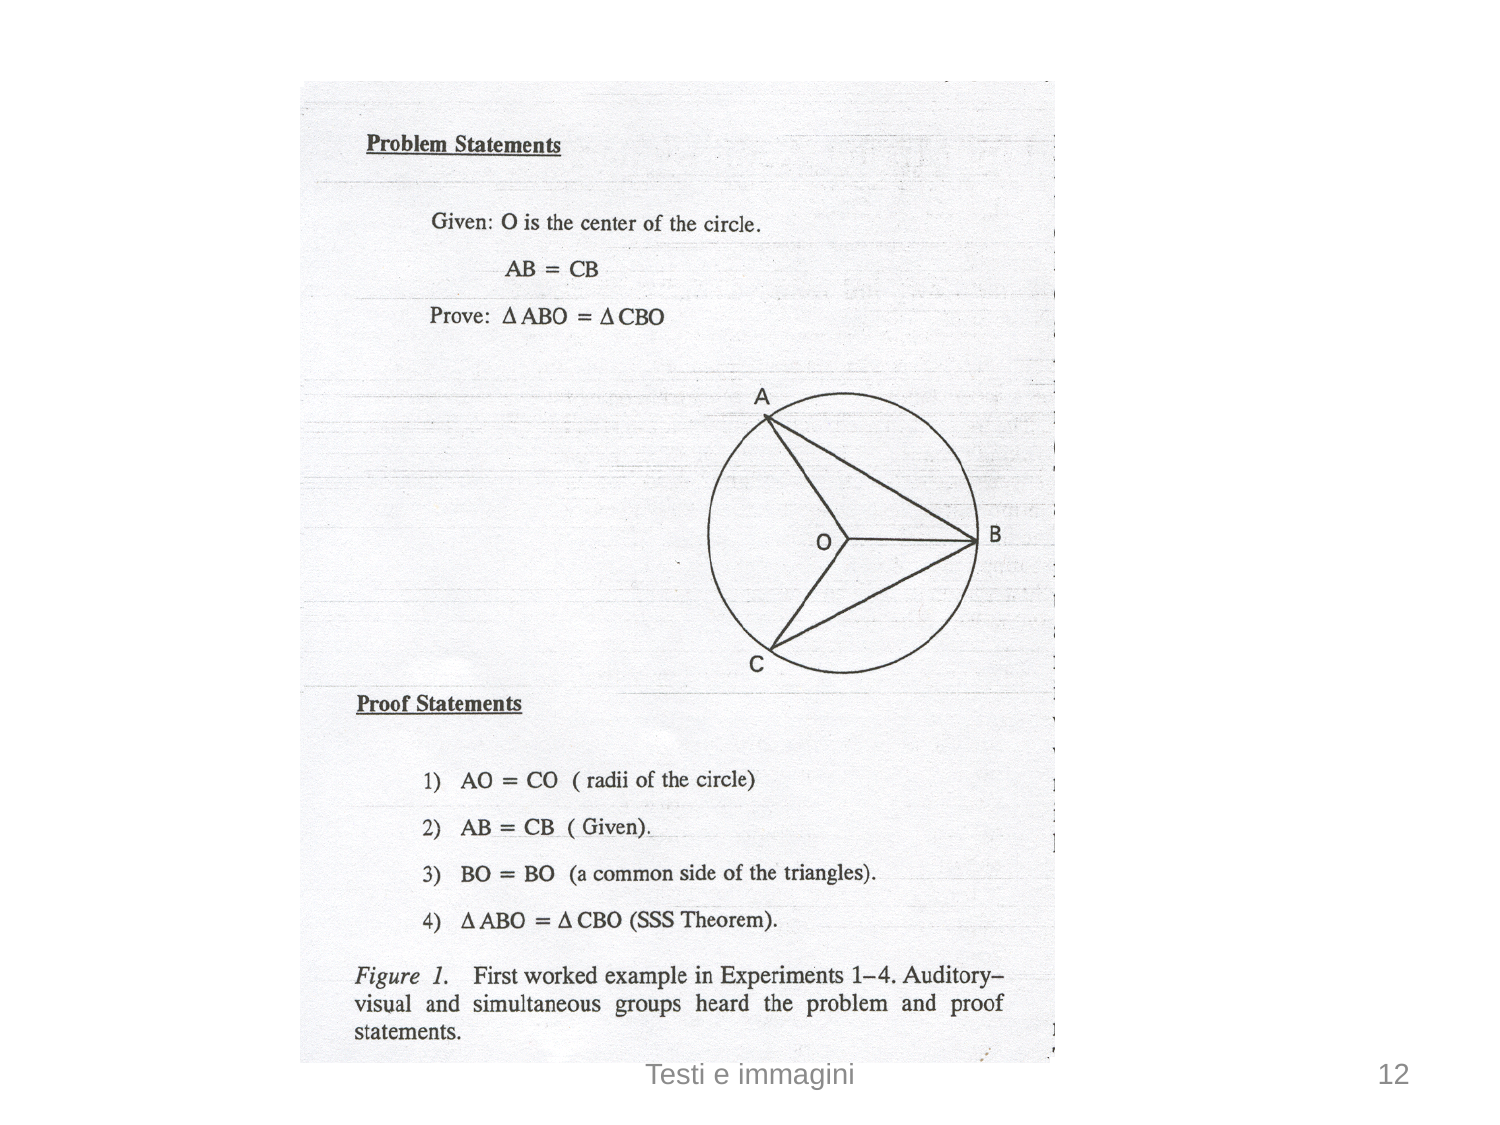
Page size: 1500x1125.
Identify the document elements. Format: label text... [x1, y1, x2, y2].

slide_number 12 [1074, 1042, 1425, 1103]
footer Testi e immagini [512, 1072, 988, 1103]
picture [299, 81, 1055, 1063]
